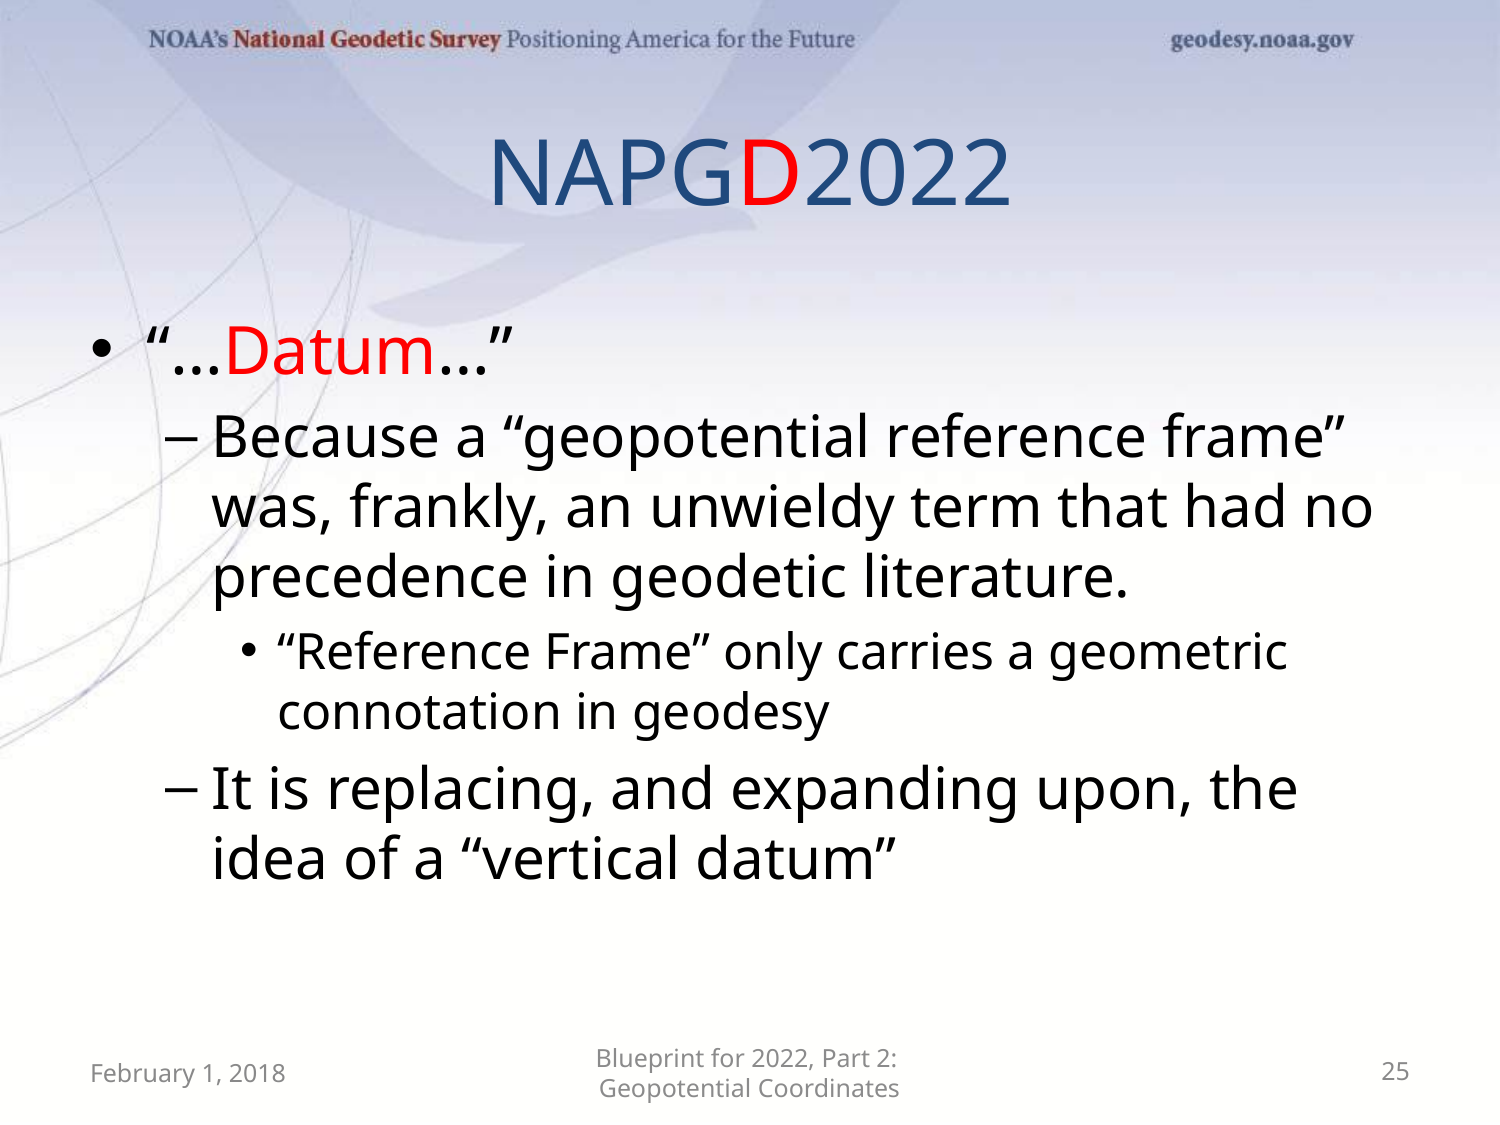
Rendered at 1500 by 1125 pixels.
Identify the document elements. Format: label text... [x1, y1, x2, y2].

list “…Datum…” Because a “geopotential reference frame” was, frankly, an unwieldy term that had no precedence in geodetic literature. “Reference Frame” only carries a geometric connotation in geodesy It is replacing, and expanding upon, the idea of a “vertical datum” [75, 299, 1425, 1005]
picture [0, 0, 1500, 1122]
footer Blueprint for 2022, Part 2: Geopotential Coordinates [512, 1042, 988, 1103]
slide_number 25 [1074, 1042, 1425, 1103]
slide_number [75, 1042, 425, 1103]
title NAPGD2022 [75, 75, 1425, 263]
